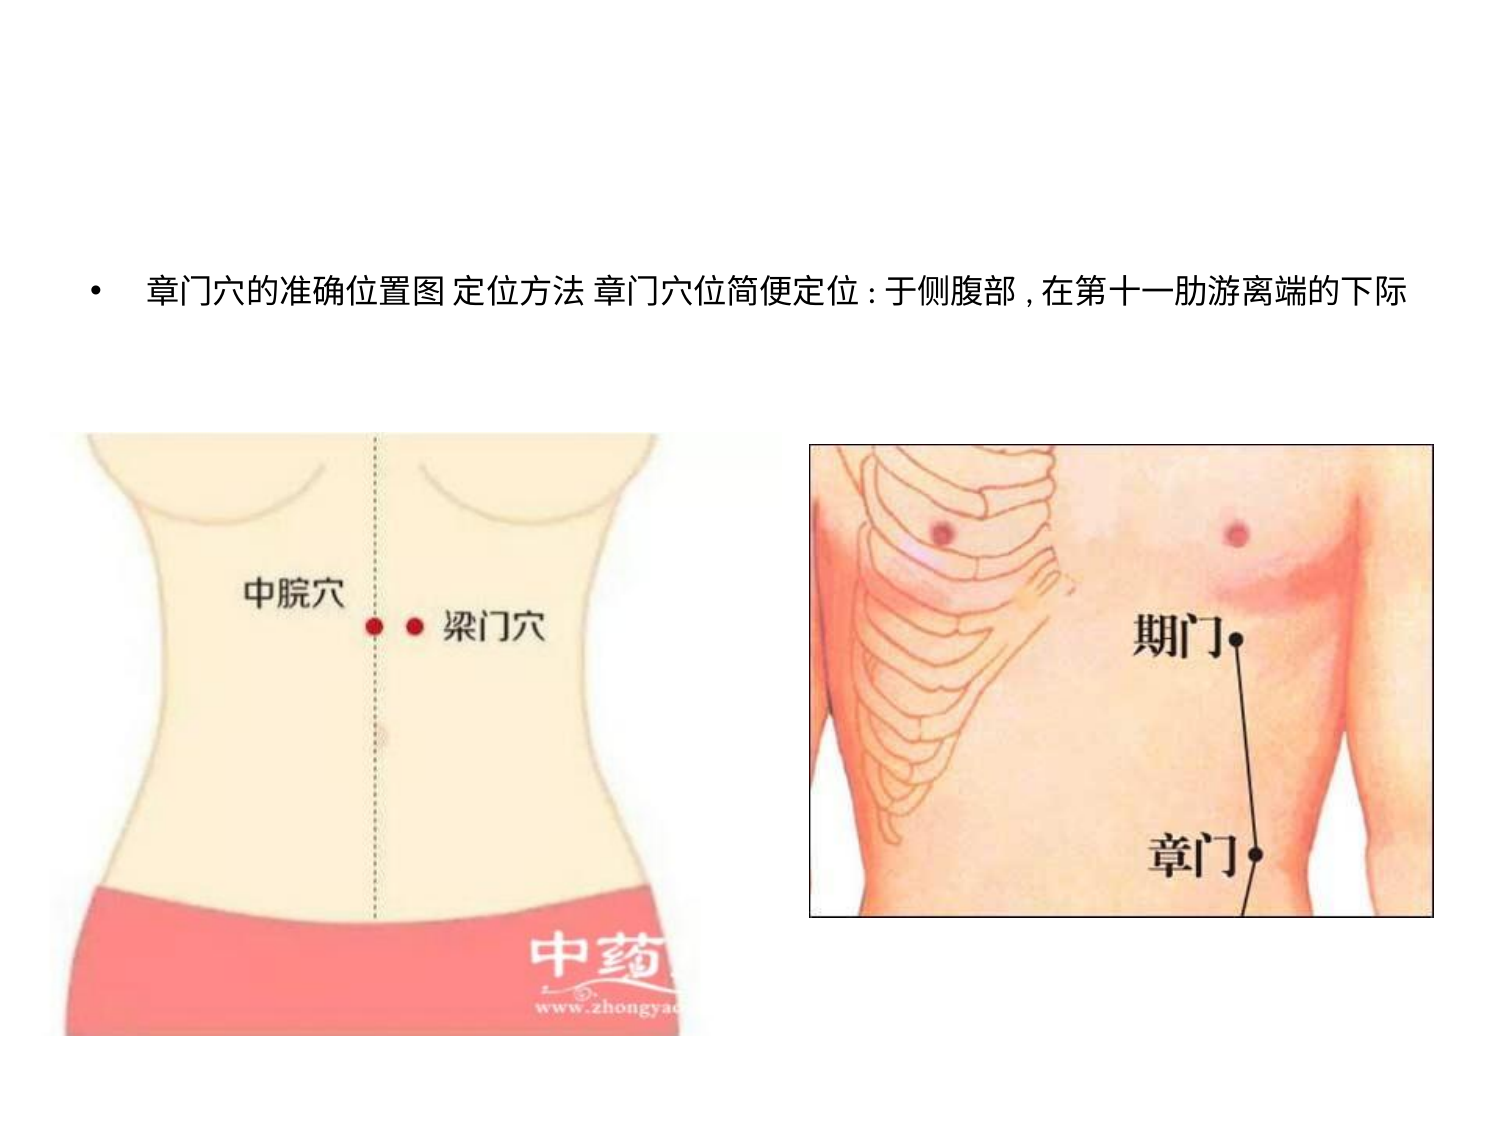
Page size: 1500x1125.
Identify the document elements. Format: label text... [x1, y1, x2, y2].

list 章门穴的准确位置图 定位方法 章门穴位简便定位:于侧腹部,在第十一肋游离端的下际 [75, 262, 1425, 1005]
picture [0, 432, 782, 1036]
picture [808, 444, 1435, 919]
